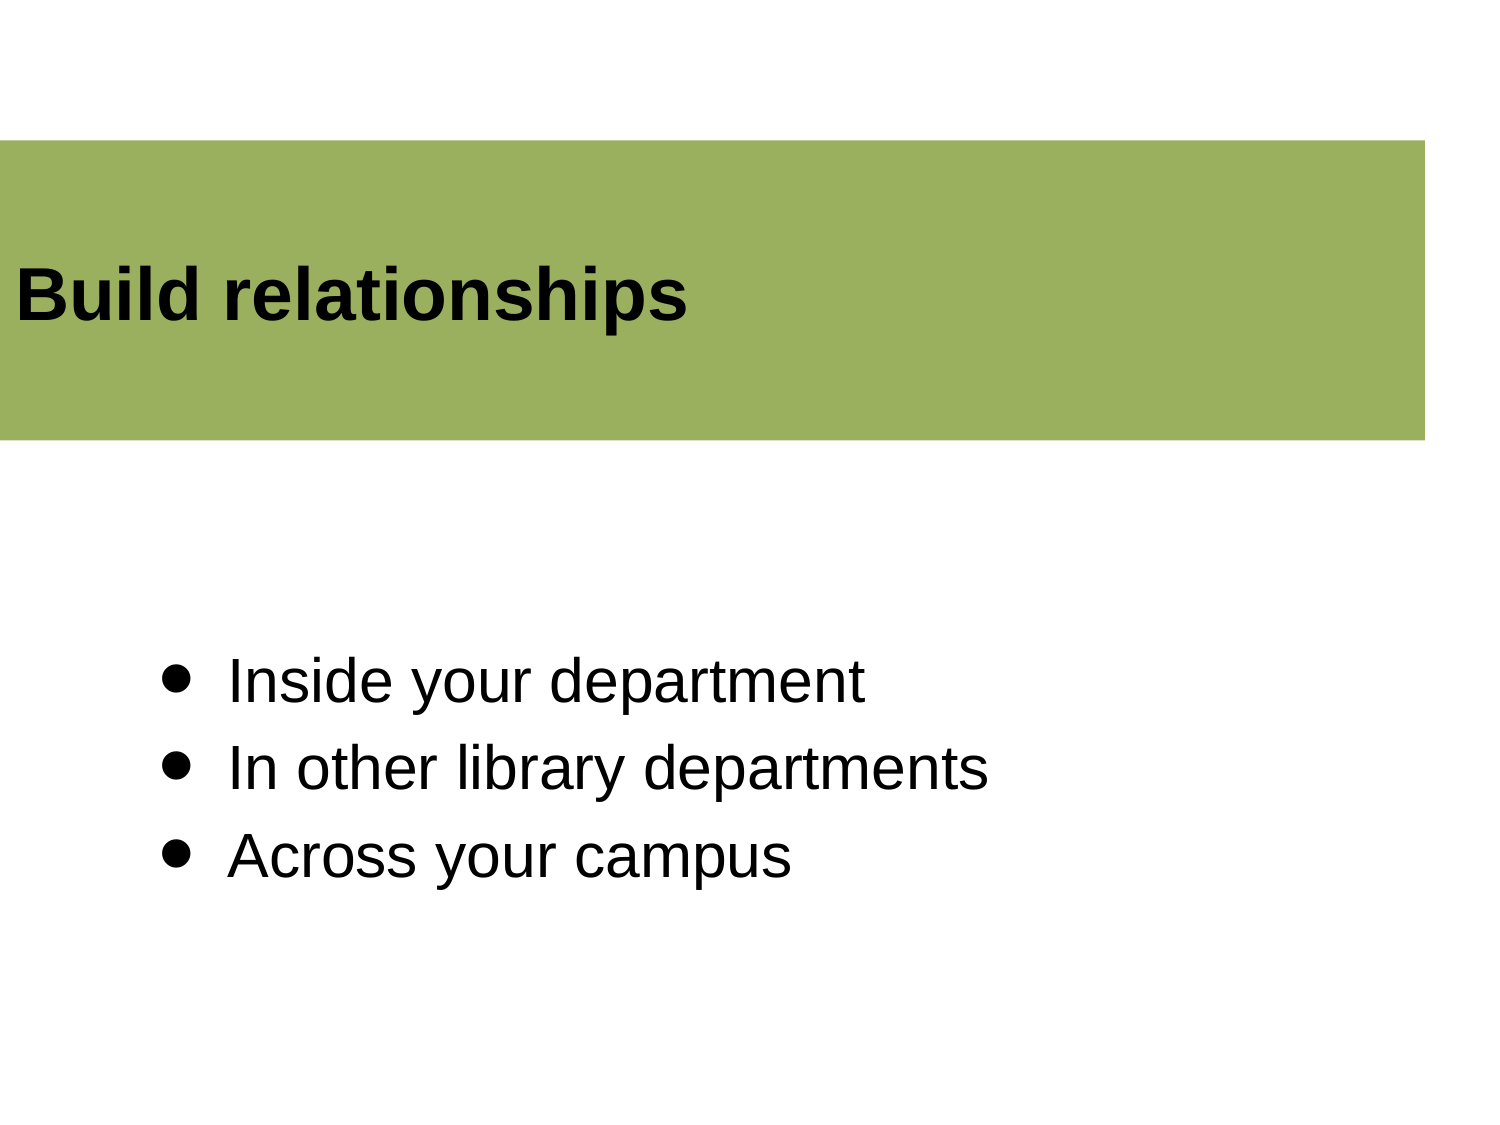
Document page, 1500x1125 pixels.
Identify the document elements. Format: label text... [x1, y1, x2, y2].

list Inside your department In other library departments Across your campus [137, 624, 1313, 1125]
title Build relationships [0, 140, 1425, 441]
